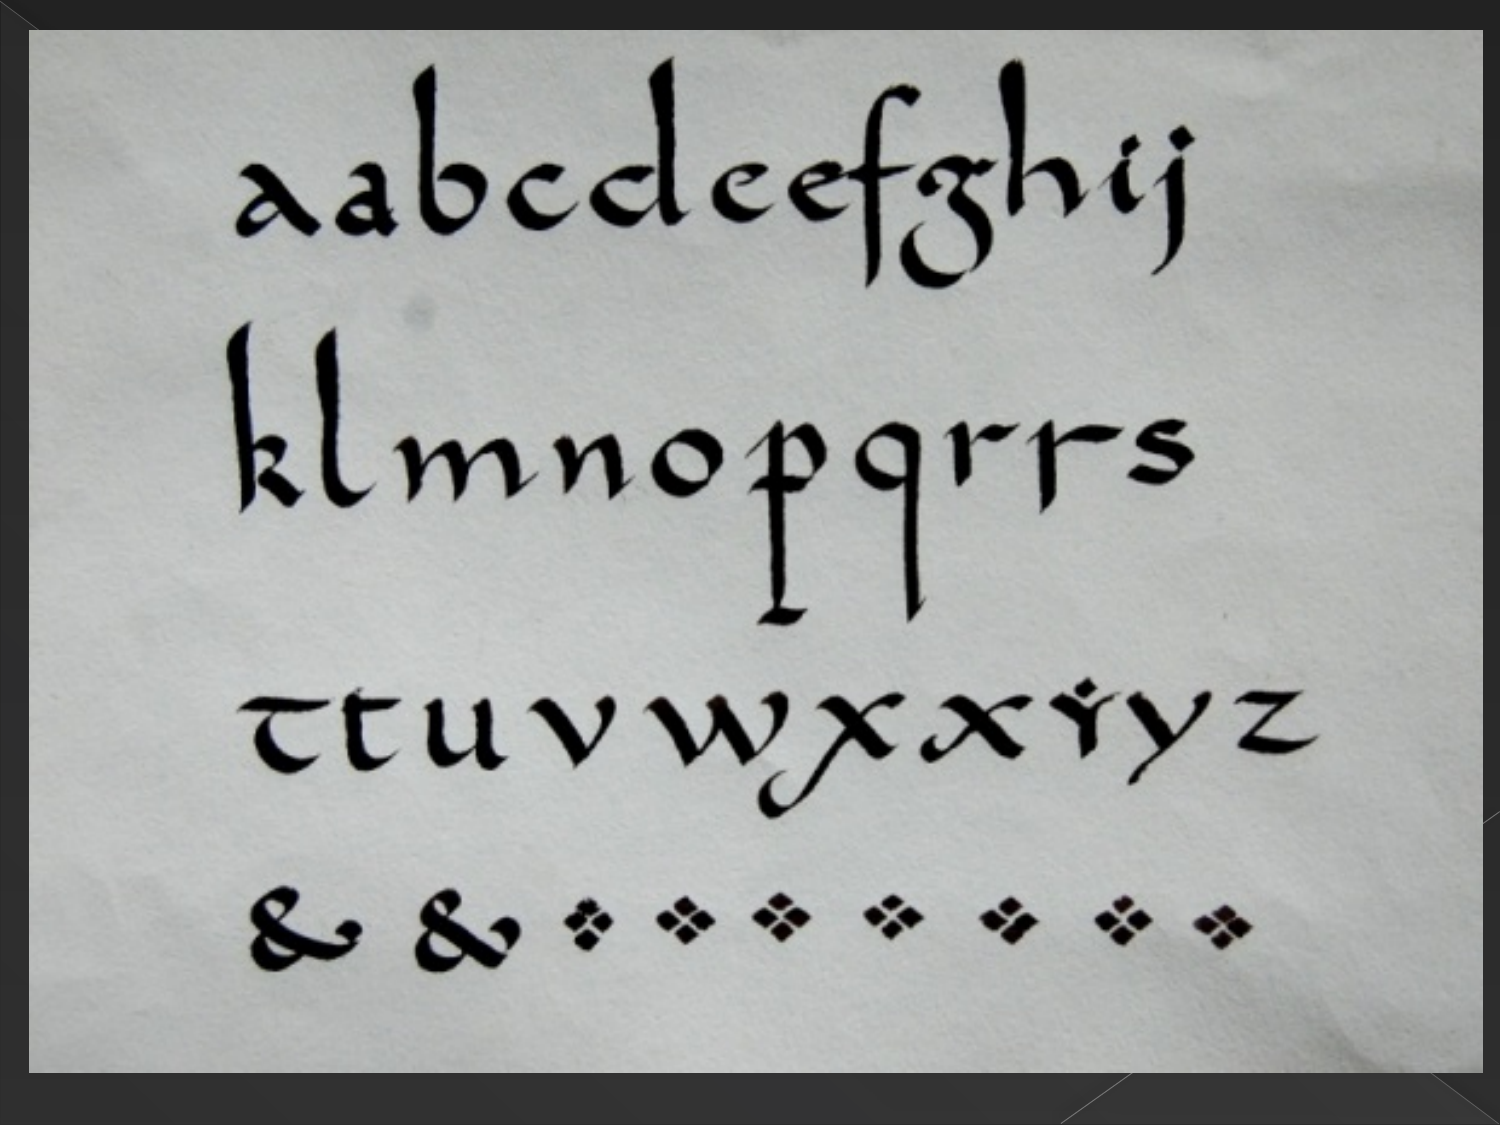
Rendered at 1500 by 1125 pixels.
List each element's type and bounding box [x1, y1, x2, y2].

list [29, 30, 1483, 1073]
